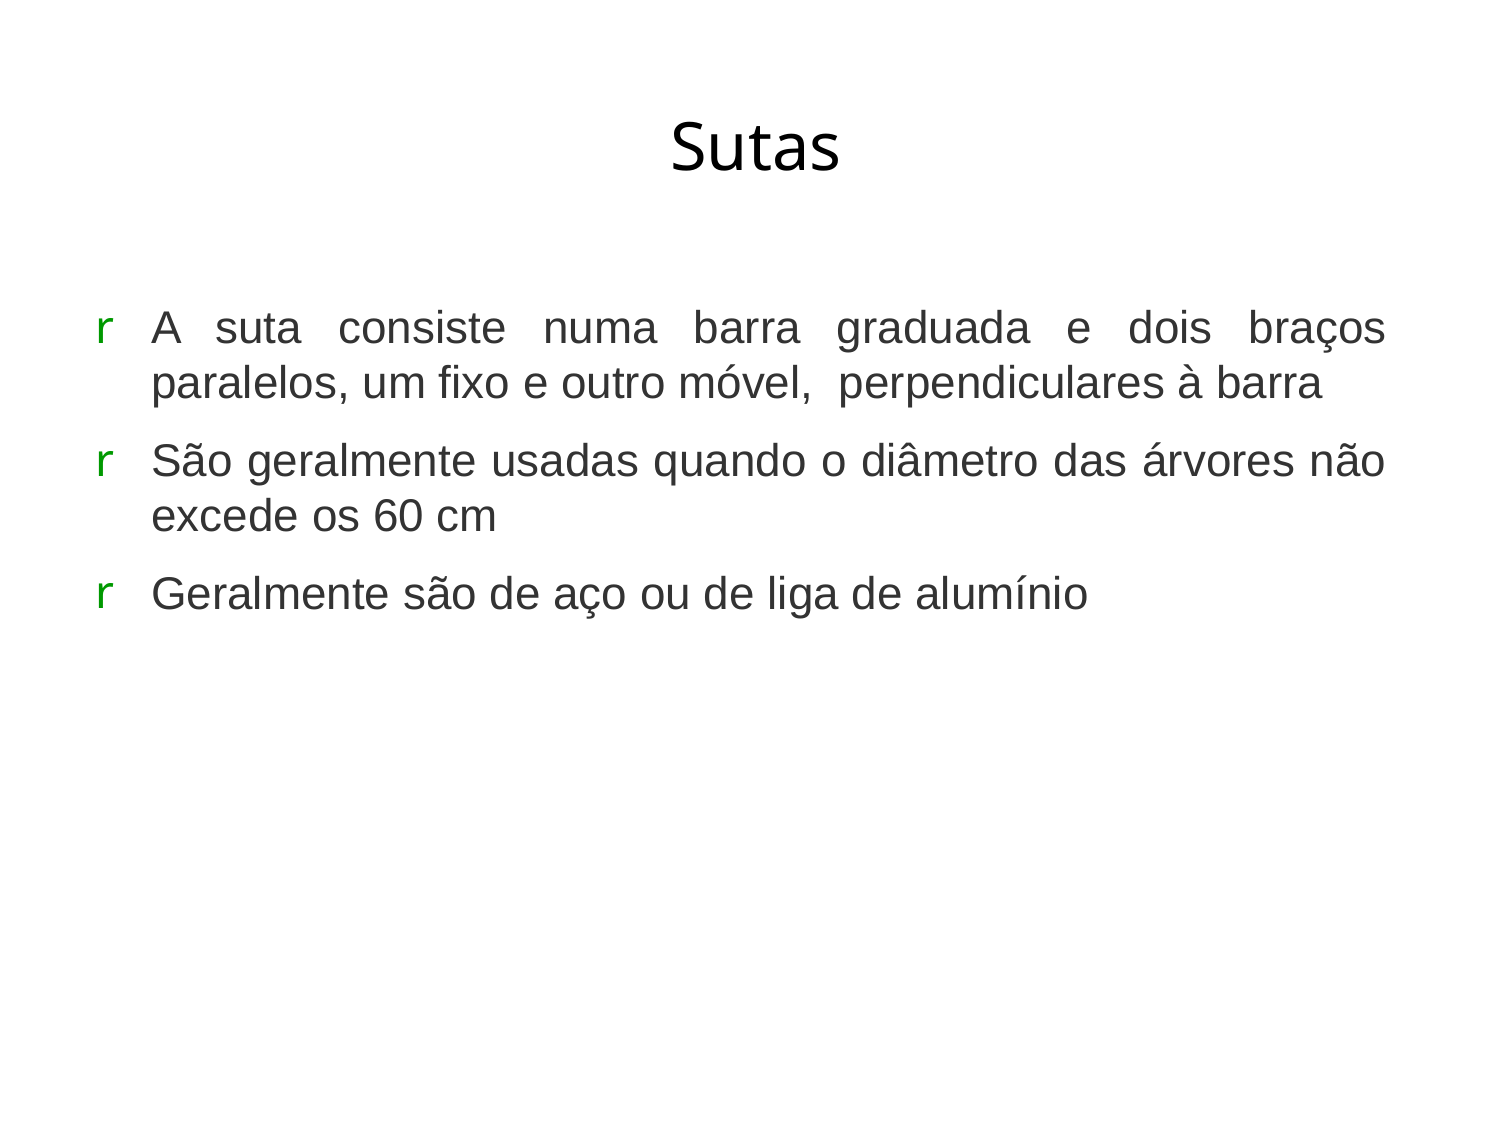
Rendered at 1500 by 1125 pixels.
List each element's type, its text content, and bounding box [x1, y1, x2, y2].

list A suta consiste numa barra graduada e dois braços paralelos, um fixo e outro móvel, perpendiculares à barra São geralmente usadas quando o diâmetro das árvores não excede os 60 cm Geralmente são de aço ou de liga de alumínio [49, 249, 1463, 1076]
title Sutas [49, 49, 1463, 238]
